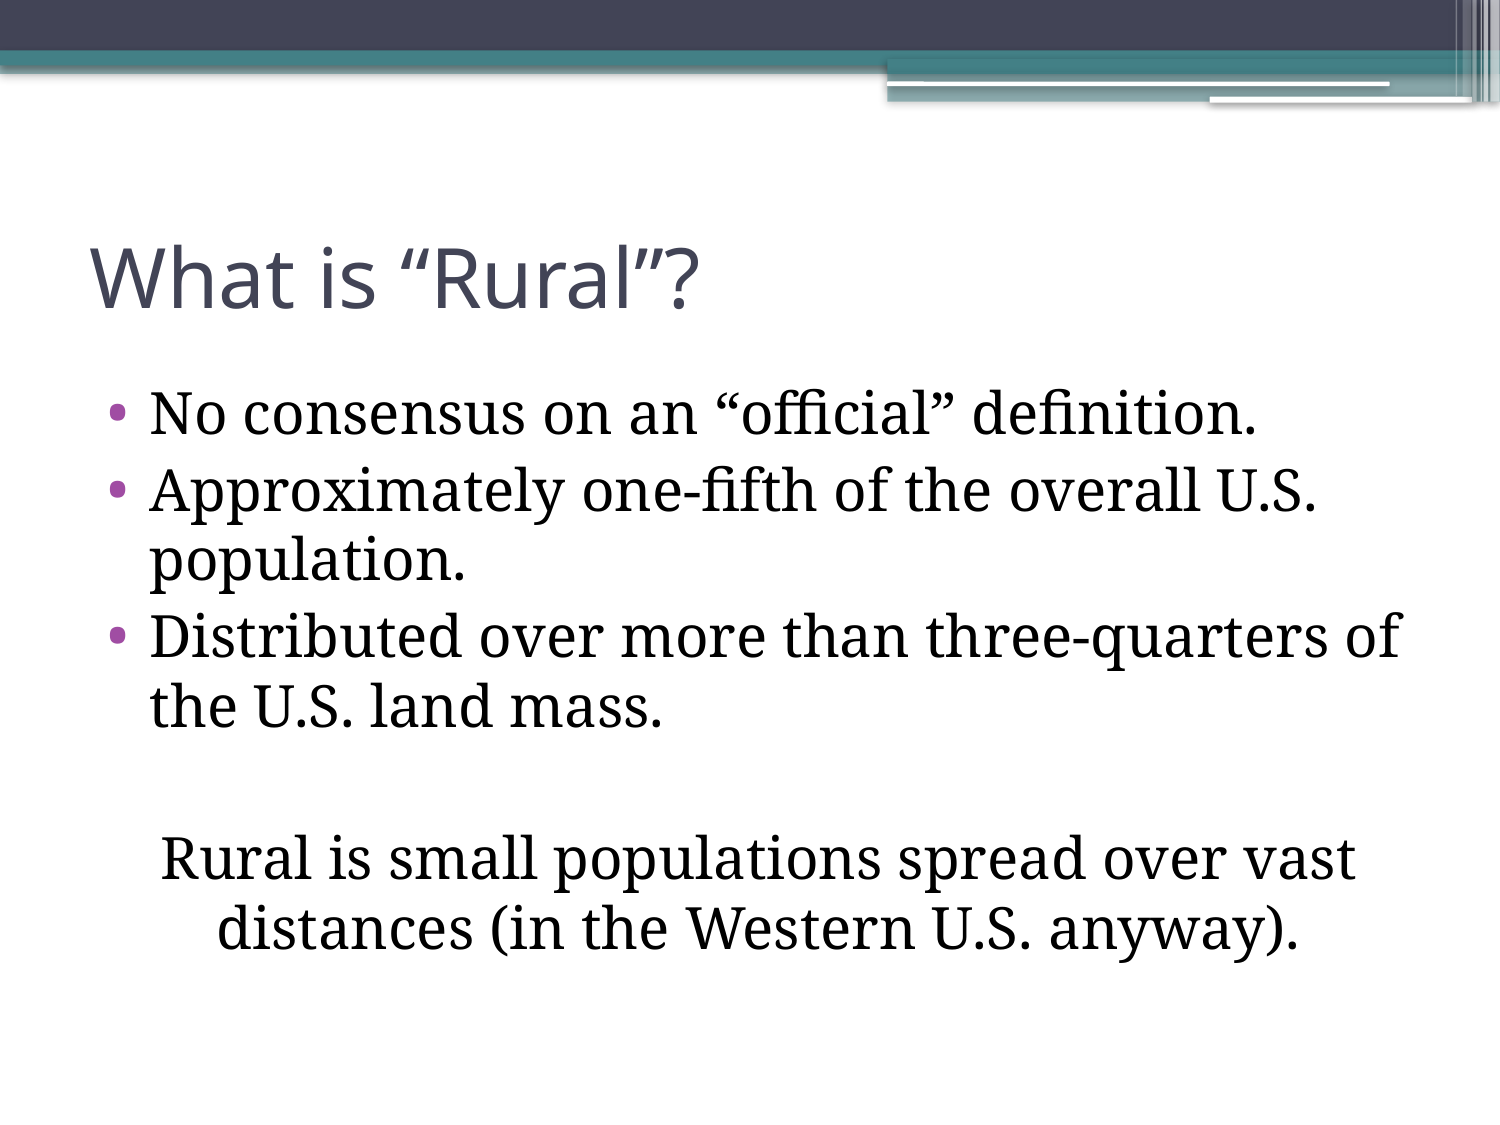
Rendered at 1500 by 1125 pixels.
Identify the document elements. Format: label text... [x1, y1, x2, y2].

list No consensus on an “official” definition. Approximately one-fifth of the overall U.S. population. Distributed over more than three-quarters of the U.S. land mass. Rural is small populations spread over vast distances (in the Western U.S. anyway). [75, 368, 1425, 1079]
title What is “Rural”? [75, 187, 1425, 363]
